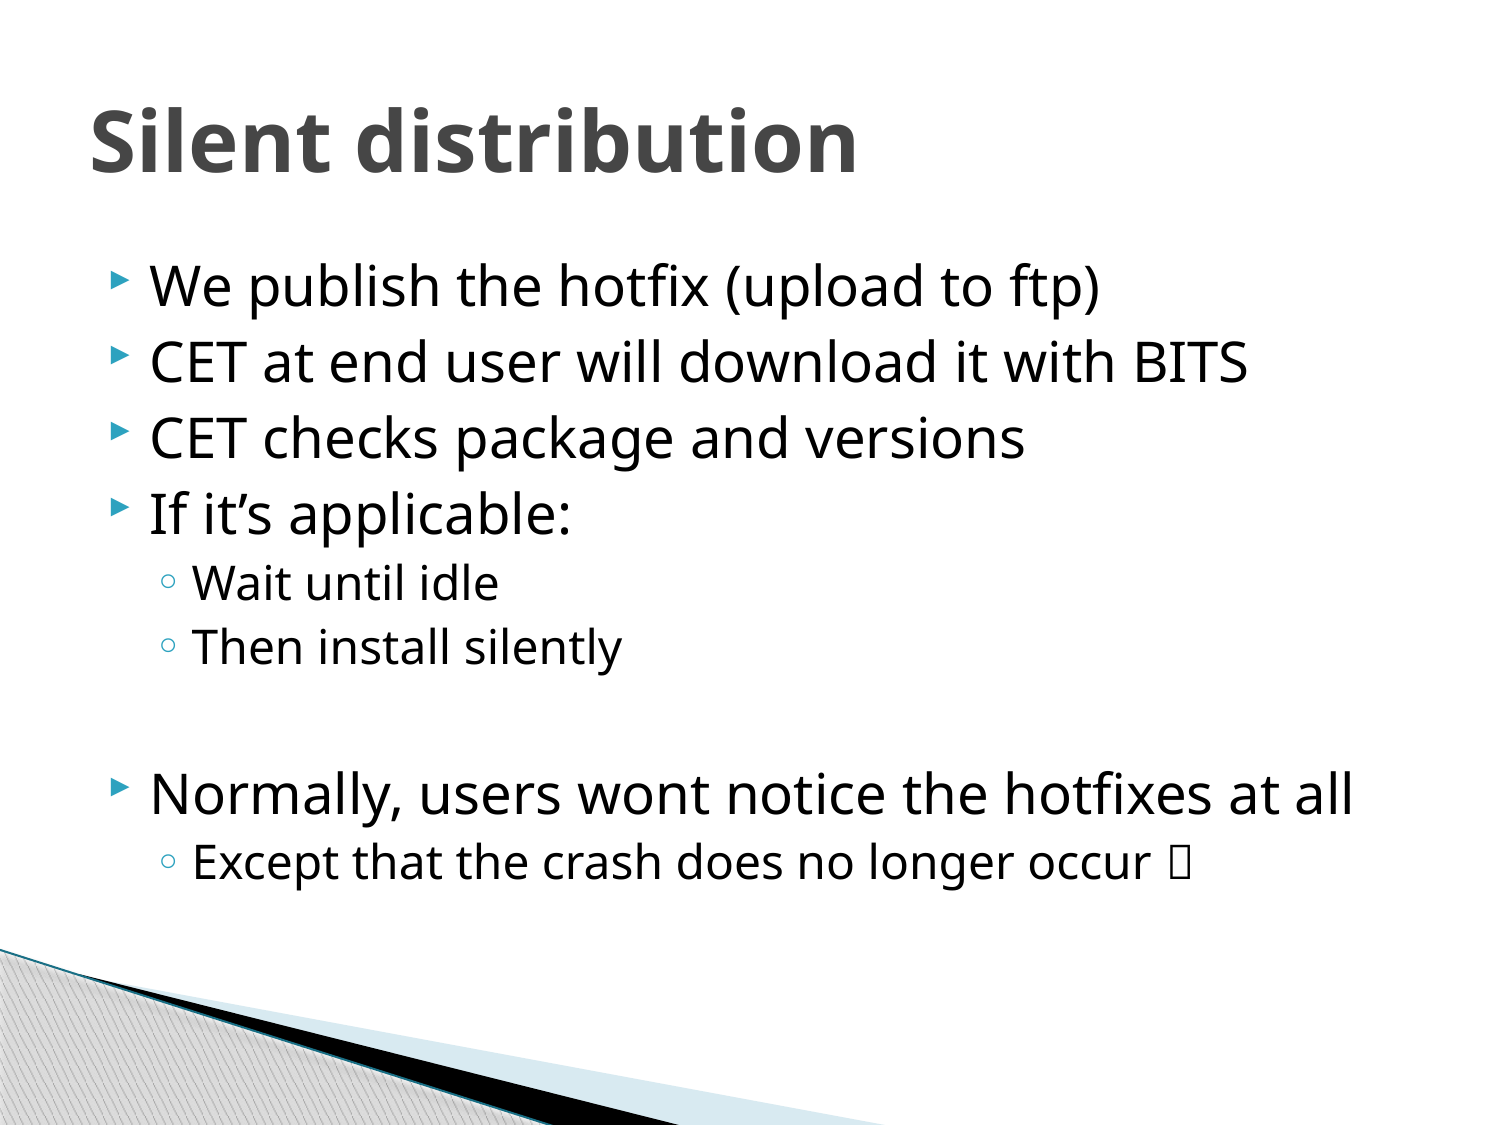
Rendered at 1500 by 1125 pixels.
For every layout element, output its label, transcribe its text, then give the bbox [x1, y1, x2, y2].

list We publish the hotfix (upload to ftp) CET at end user will download it with BITS CET checks package and versions If it’s applicable: Wait until idle Then install silently Normally, users wont notice the hotfixes at all Except that the crash does no longer occur  [75, 243, 1425, 986]
title Silent distribution [75, 45, 1425, 233]
